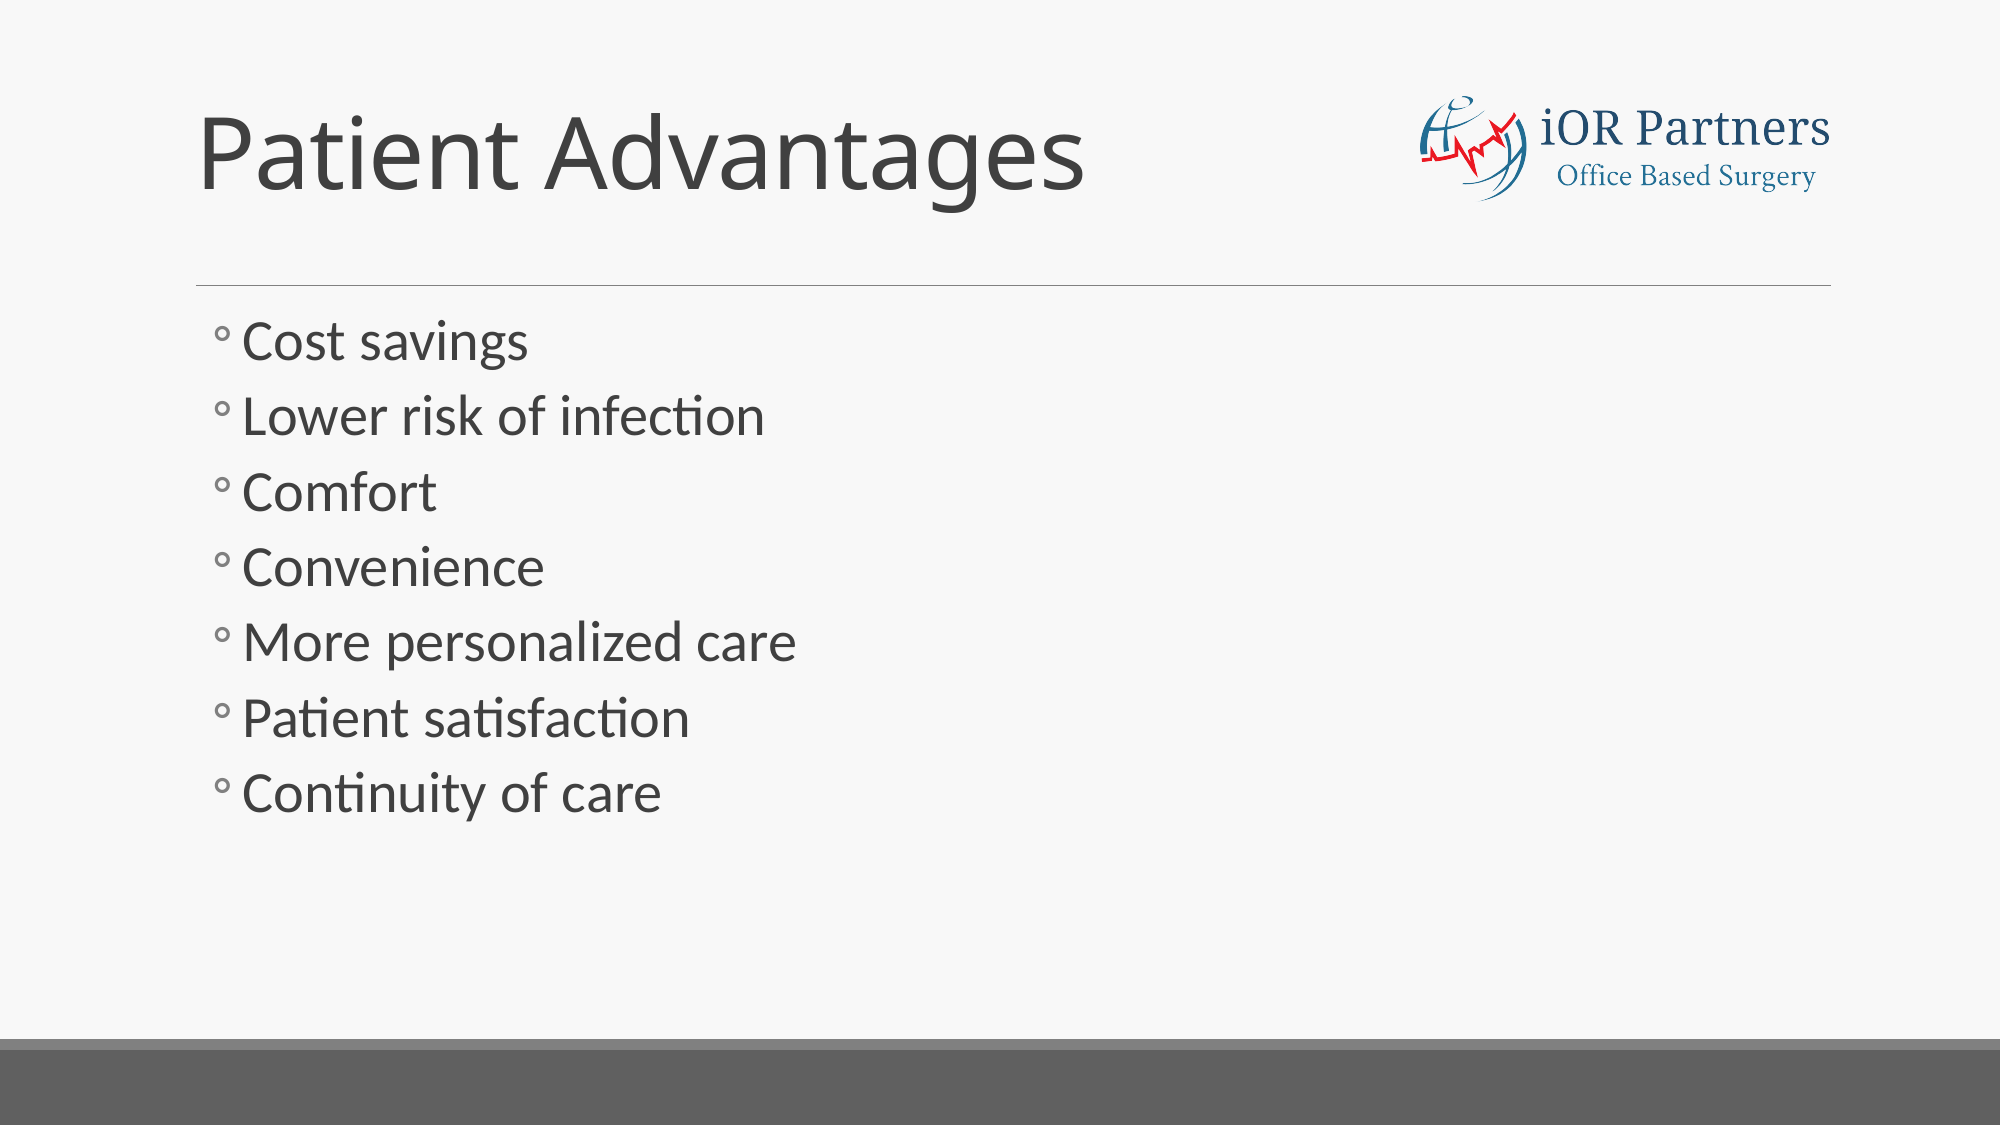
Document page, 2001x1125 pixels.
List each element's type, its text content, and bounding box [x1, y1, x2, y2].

title Patient Advantages [180, 47, 1830, 218]
list Cost savings Lower risk of infection Comfort Convenience More personalized care Patient satisfaction Continuity of care [180, 302, 1830, 963]
